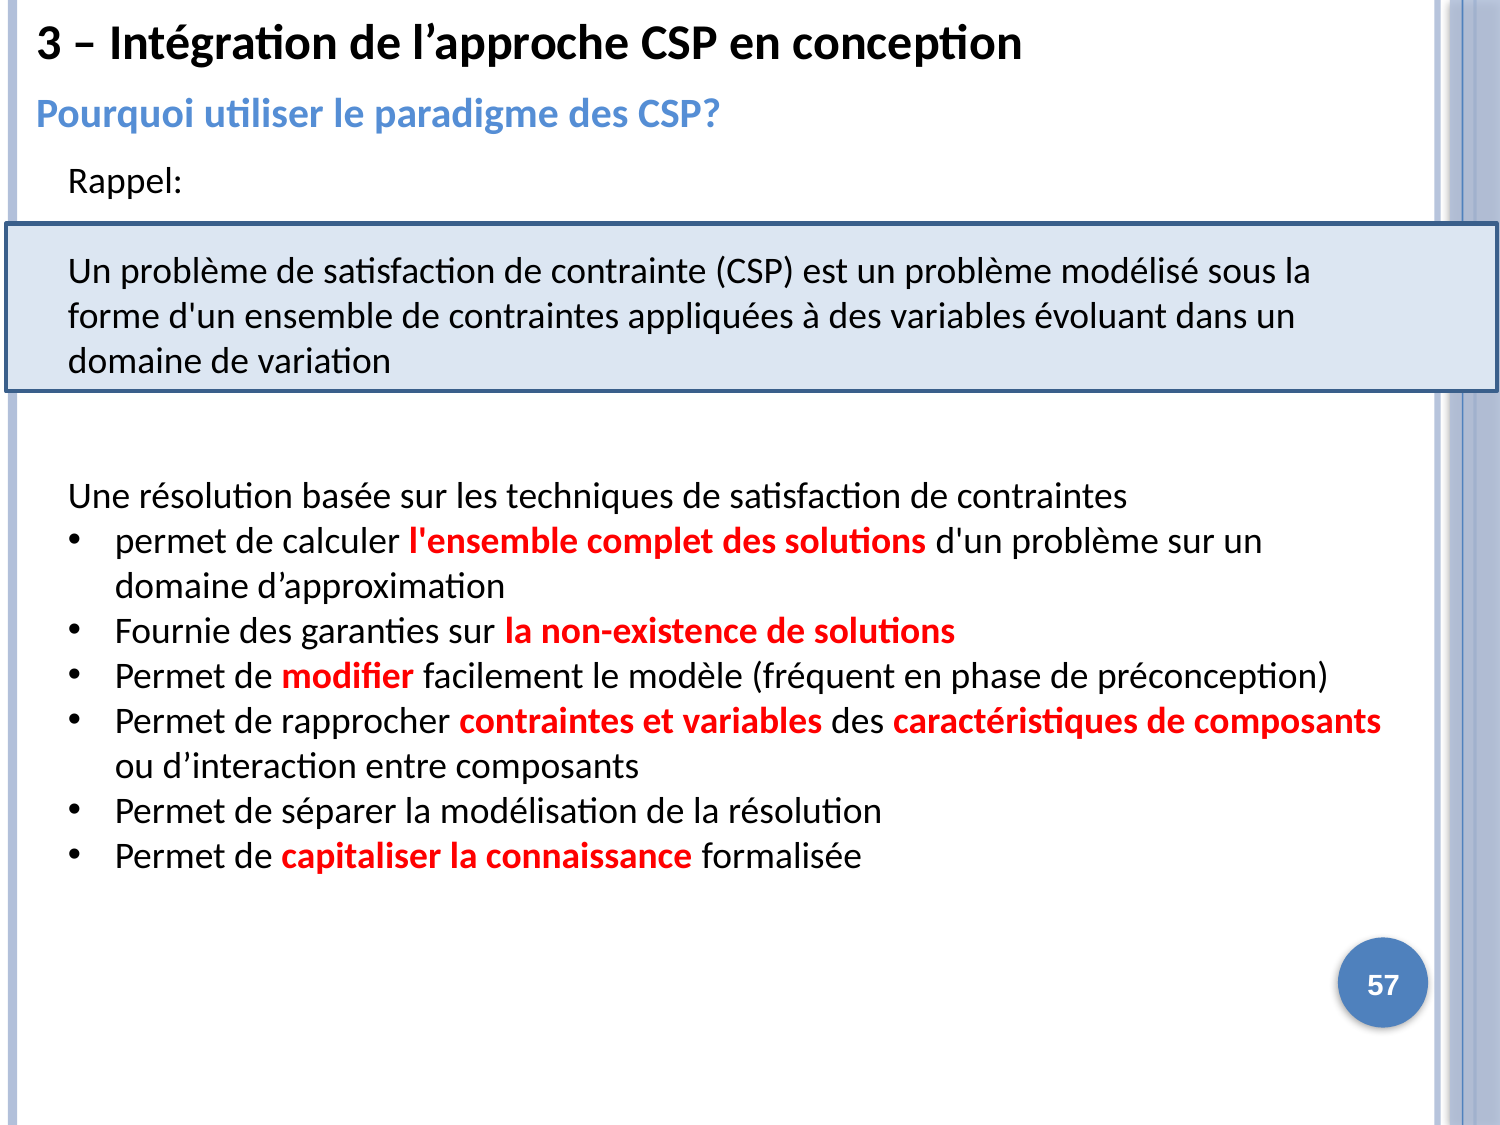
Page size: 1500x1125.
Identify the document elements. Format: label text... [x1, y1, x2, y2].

slide_number 57 [1333, 940, 1434, 1026]
text_box Une résolution basée sur les techniques de satisfaction de contraintes permet de calculer l'ensemble complet des solutions d'un problème sur un domaine d’approximation Fournie des garanties sur la non-existence de solutions Permet de modifier facilement le modèle (fréquent en phase de préconception) Permet de rapprocher contraintes et variables des caractéristiques de composants ou d’interaction entre composants Permet de séparer la modélisation de la résolution Permet de capitaliser la connaissance formalisée [53, 463, 1400, 884]
text_box Rappel: Un problème de satisfaction de contrainte (CSP) est un problème modélisé sous la forme d'un ensemble de contraintes appliquées à des variables évoluant dans un domaine de variation [53, 148, 1400, 389]
text_box [4, 221, 1499, 393]
text_box Pourquoi utiliser le paradigme des CSP? [21, 78, 737, 143]
text_box 3 – Intégration de l’approche CSP en conception [21, 1, 1039, 77]
